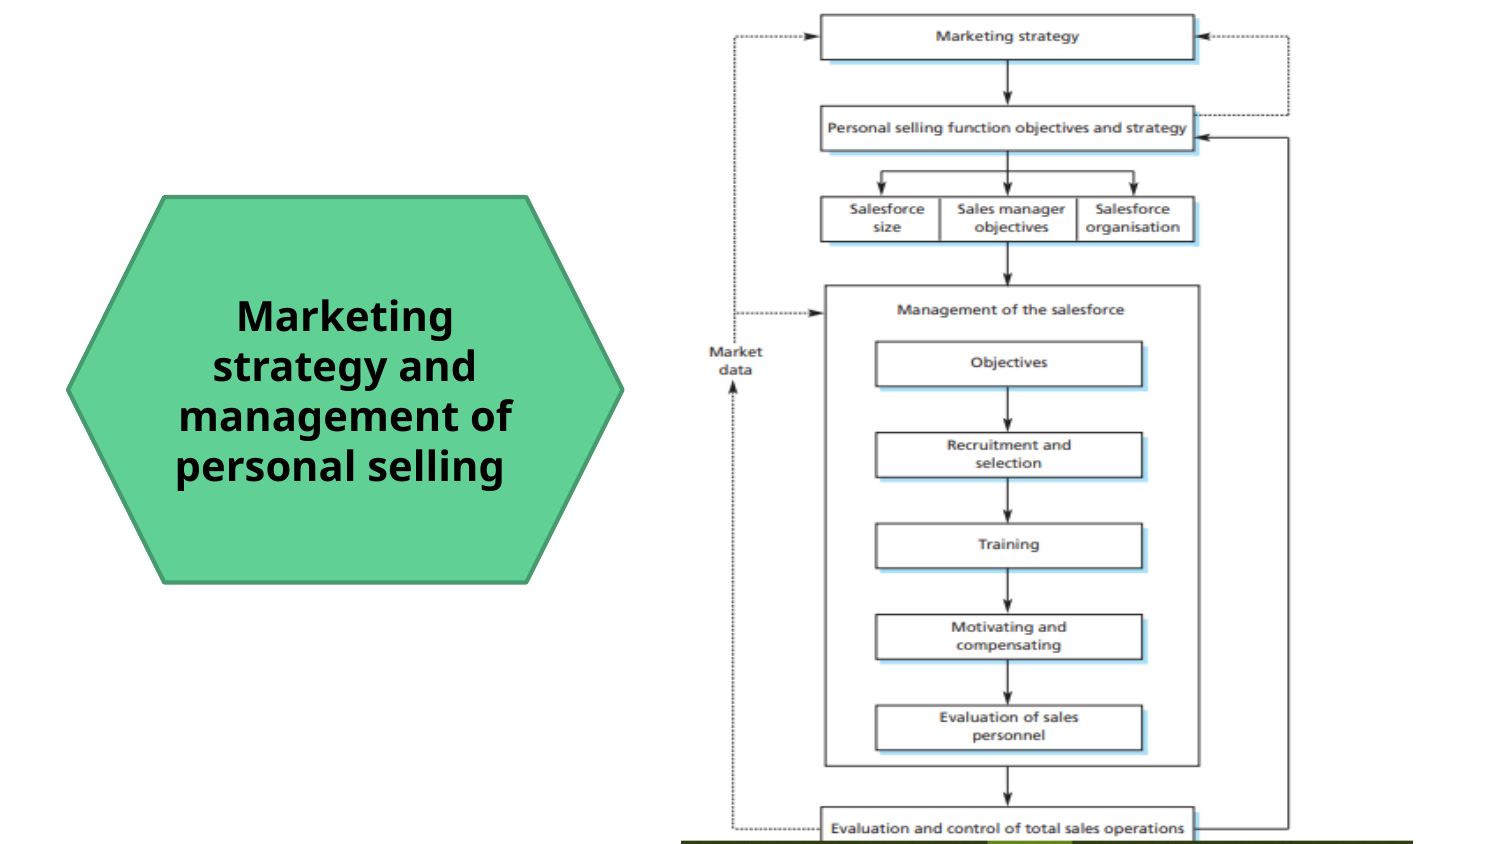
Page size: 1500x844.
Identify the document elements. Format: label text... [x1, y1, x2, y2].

picture [681, 0, 1413, 844]
text_box Marketing strategy and management of personal selling [66, 194, 625, 585]
